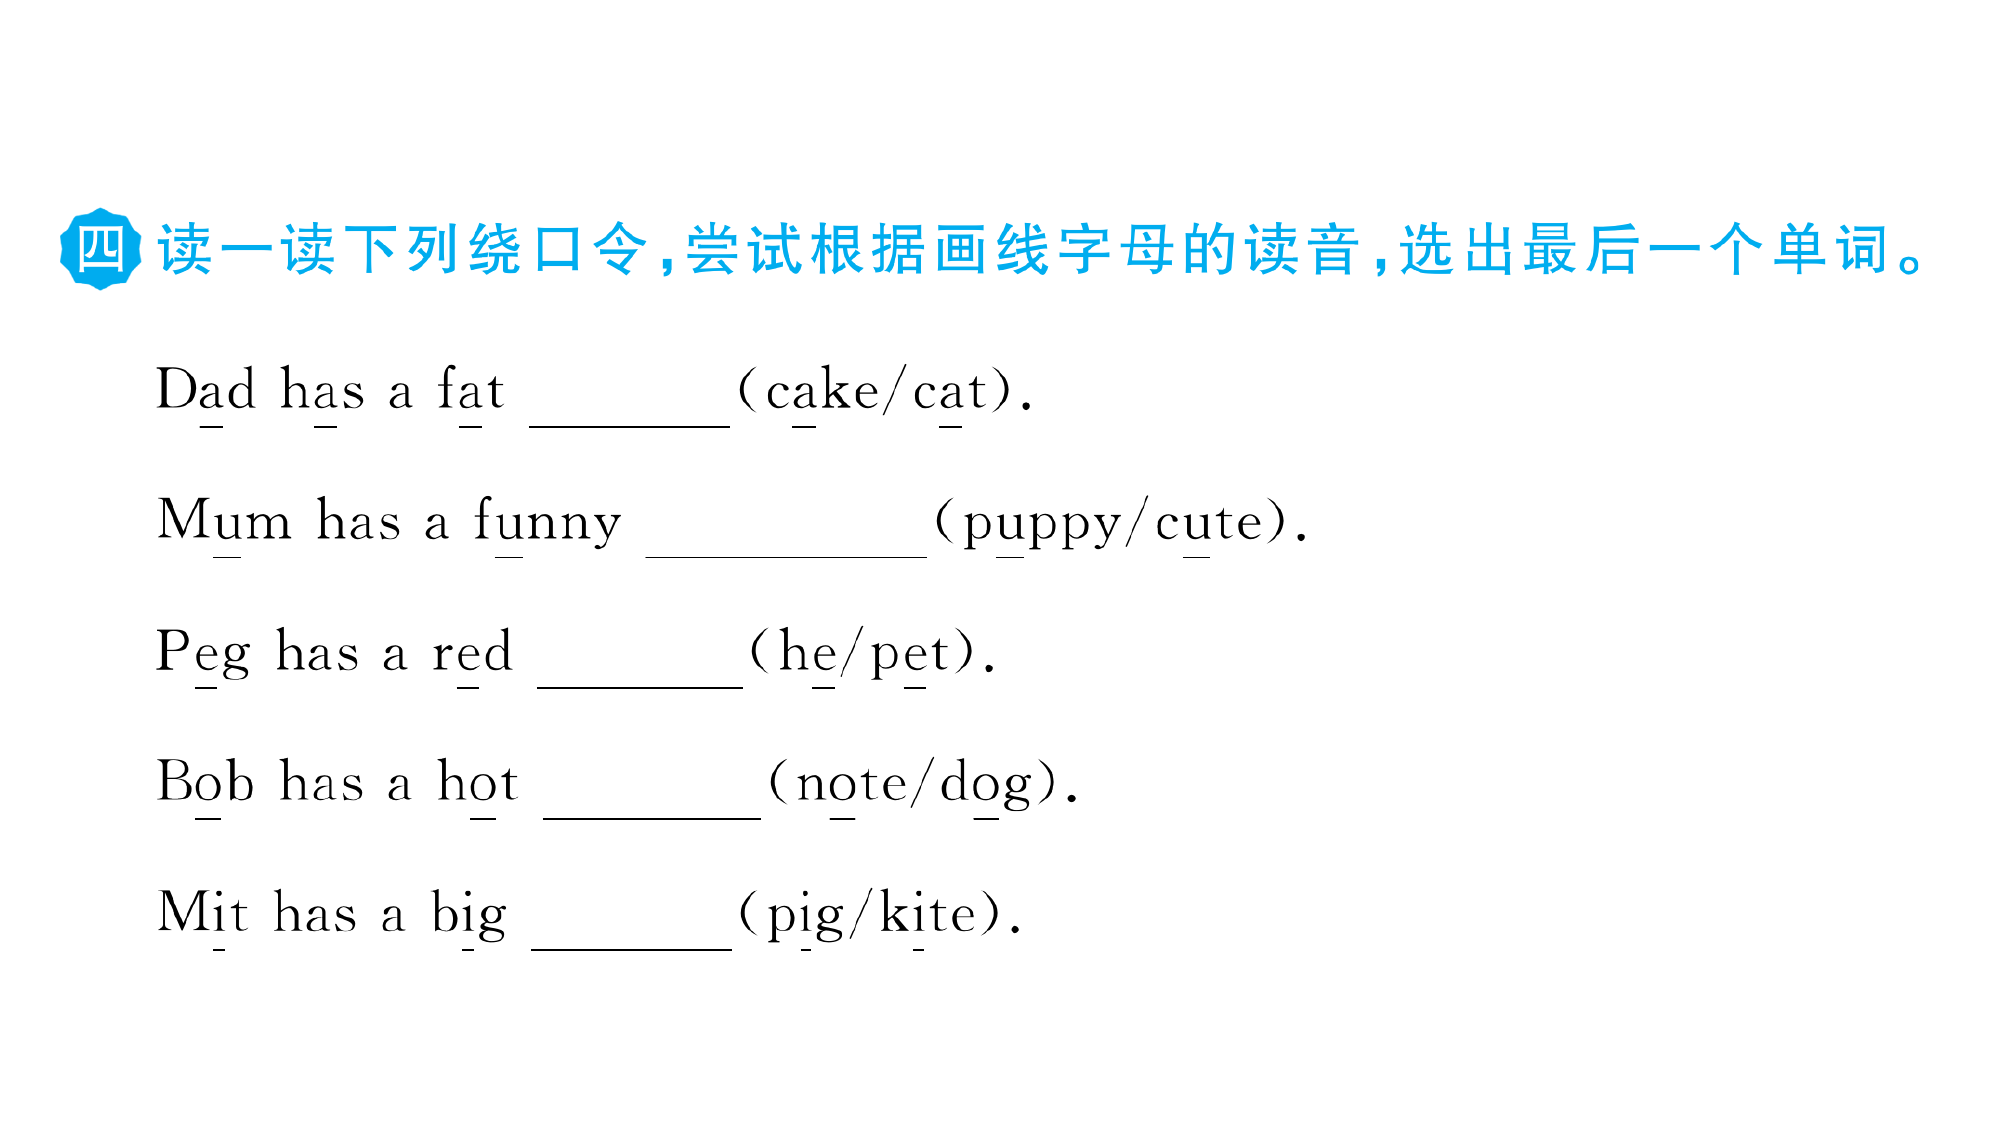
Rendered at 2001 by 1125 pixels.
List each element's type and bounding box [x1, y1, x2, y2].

picture [55, 152, 1945, 970]
